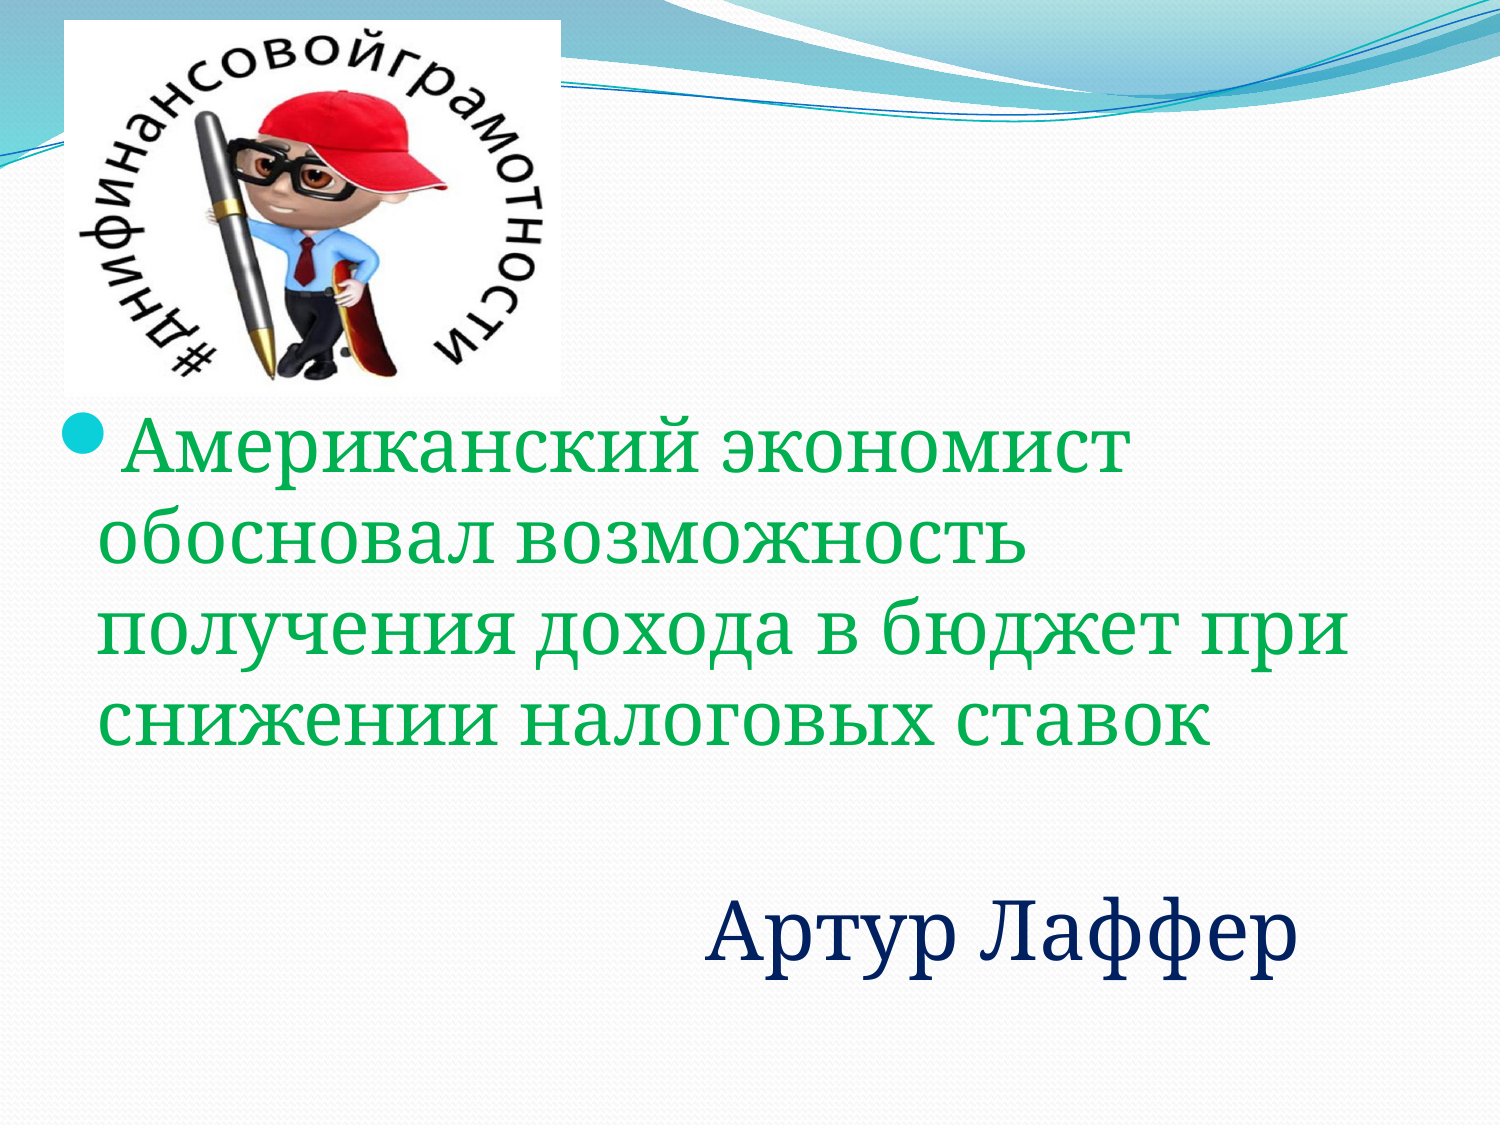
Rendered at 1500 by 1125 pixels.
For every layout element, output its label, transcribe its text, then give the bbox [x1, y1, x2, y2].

list Артур Лаффер [702, 869, 1459, 1025]
list Американский экономист обосновал возможность получения дохода в бюджет при снижении налоговых ставок [41, 397, 1425, 823]
picture [64, 20, 562, 398]
